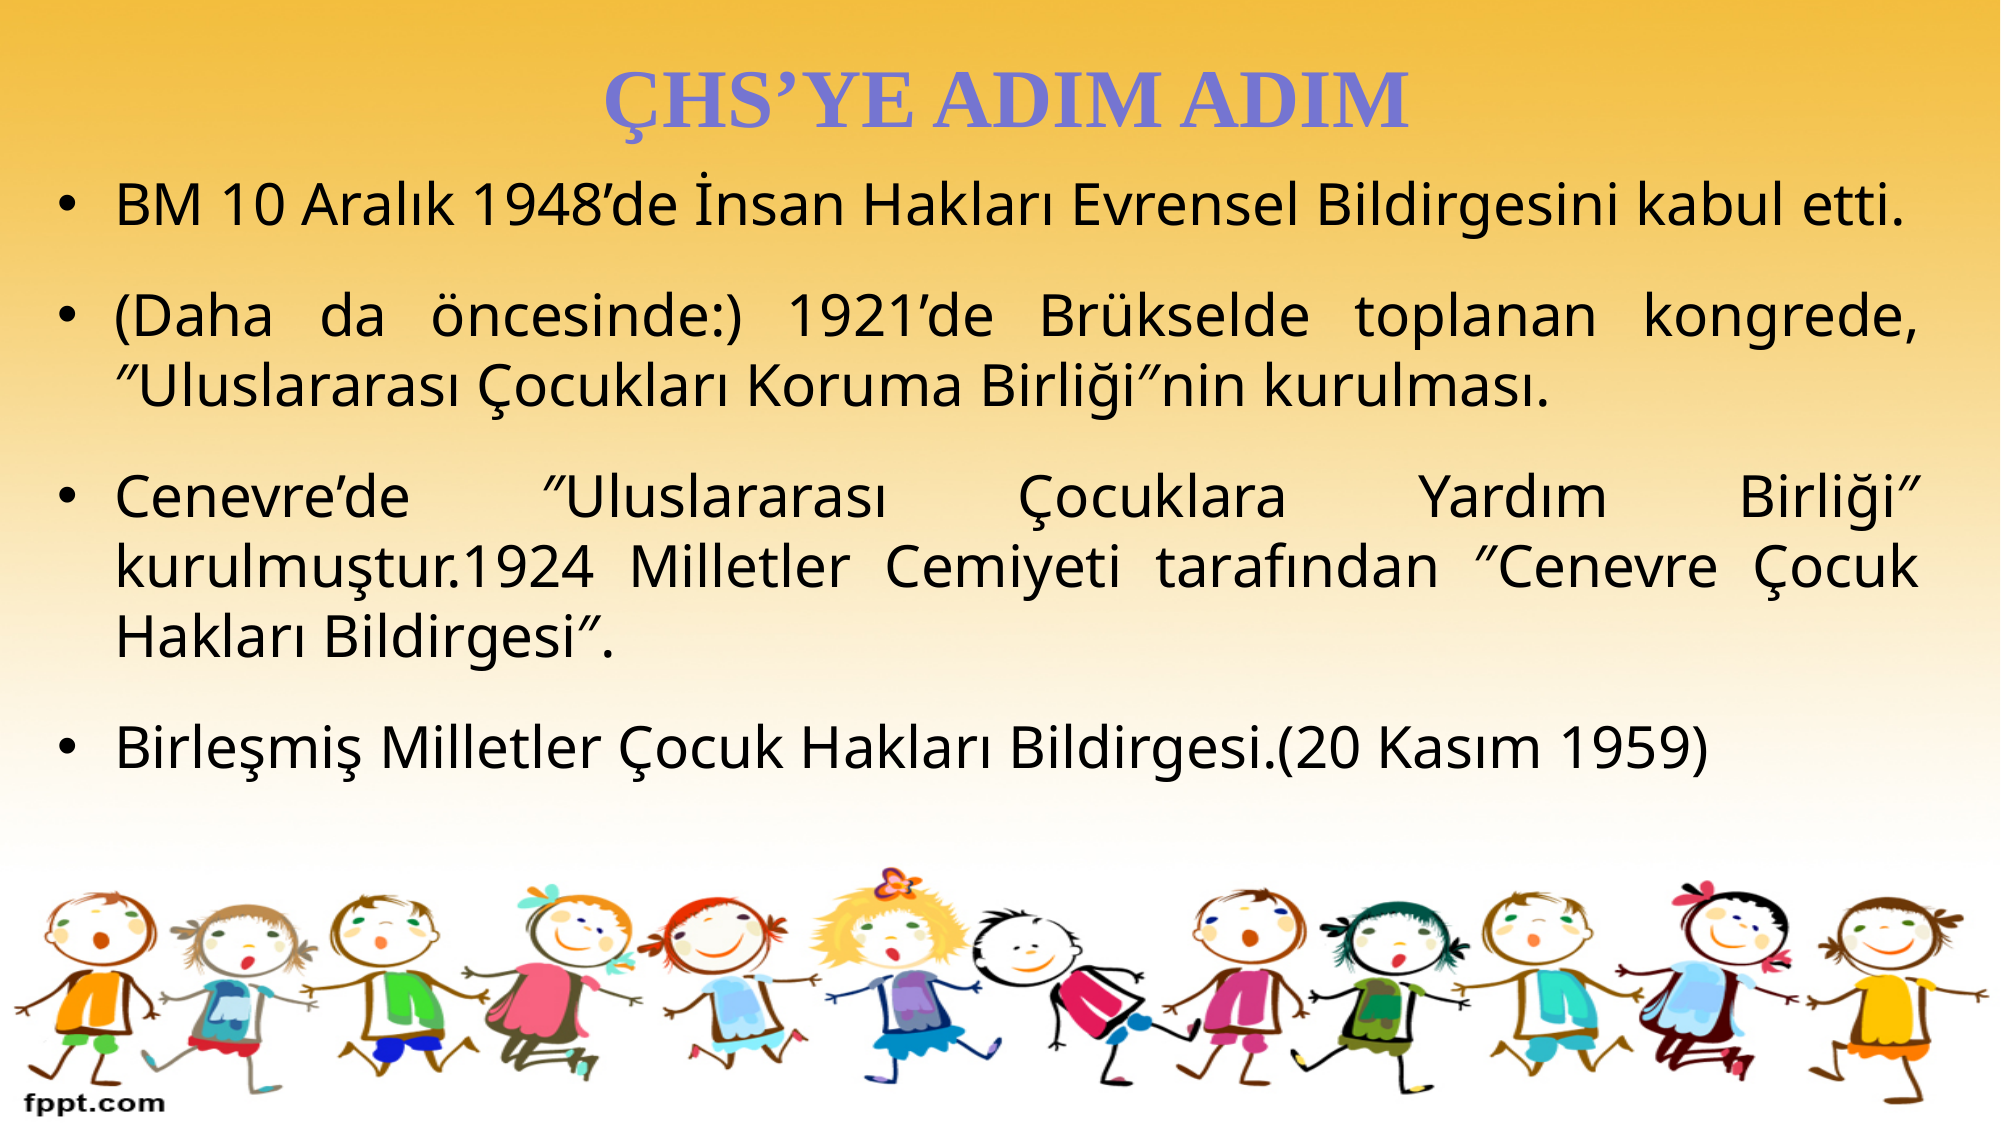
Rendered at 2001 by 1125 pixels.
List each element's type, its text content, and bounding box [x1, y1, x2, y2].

picture [0, 0, 2001, 1125]
title ÇHS’YE ADIM ADIM [331, 0, 1683, 159]
list BM 10 Aralık 1948’de İnsan Hakları Evrensel Bildirgesini kabul etti. (Daha da öncesinde:) 1921’de Brükselde toplanan kongrede, ″Uluslararası Çocukları Koruma Birliği″nin kurulması. Cenevre’de ″Uluslararası Çocuklara Yardım Birliği″ kurulmuştur.1924 Milletler Cemiyeti tarafından ″Cenevre Çocuk Hakları Bildirgesi″. Birleşmiş Milletler Çocuk Hakları Bildirgesi.(20 Kasım 1959) [42, 159, 1936, 978]
